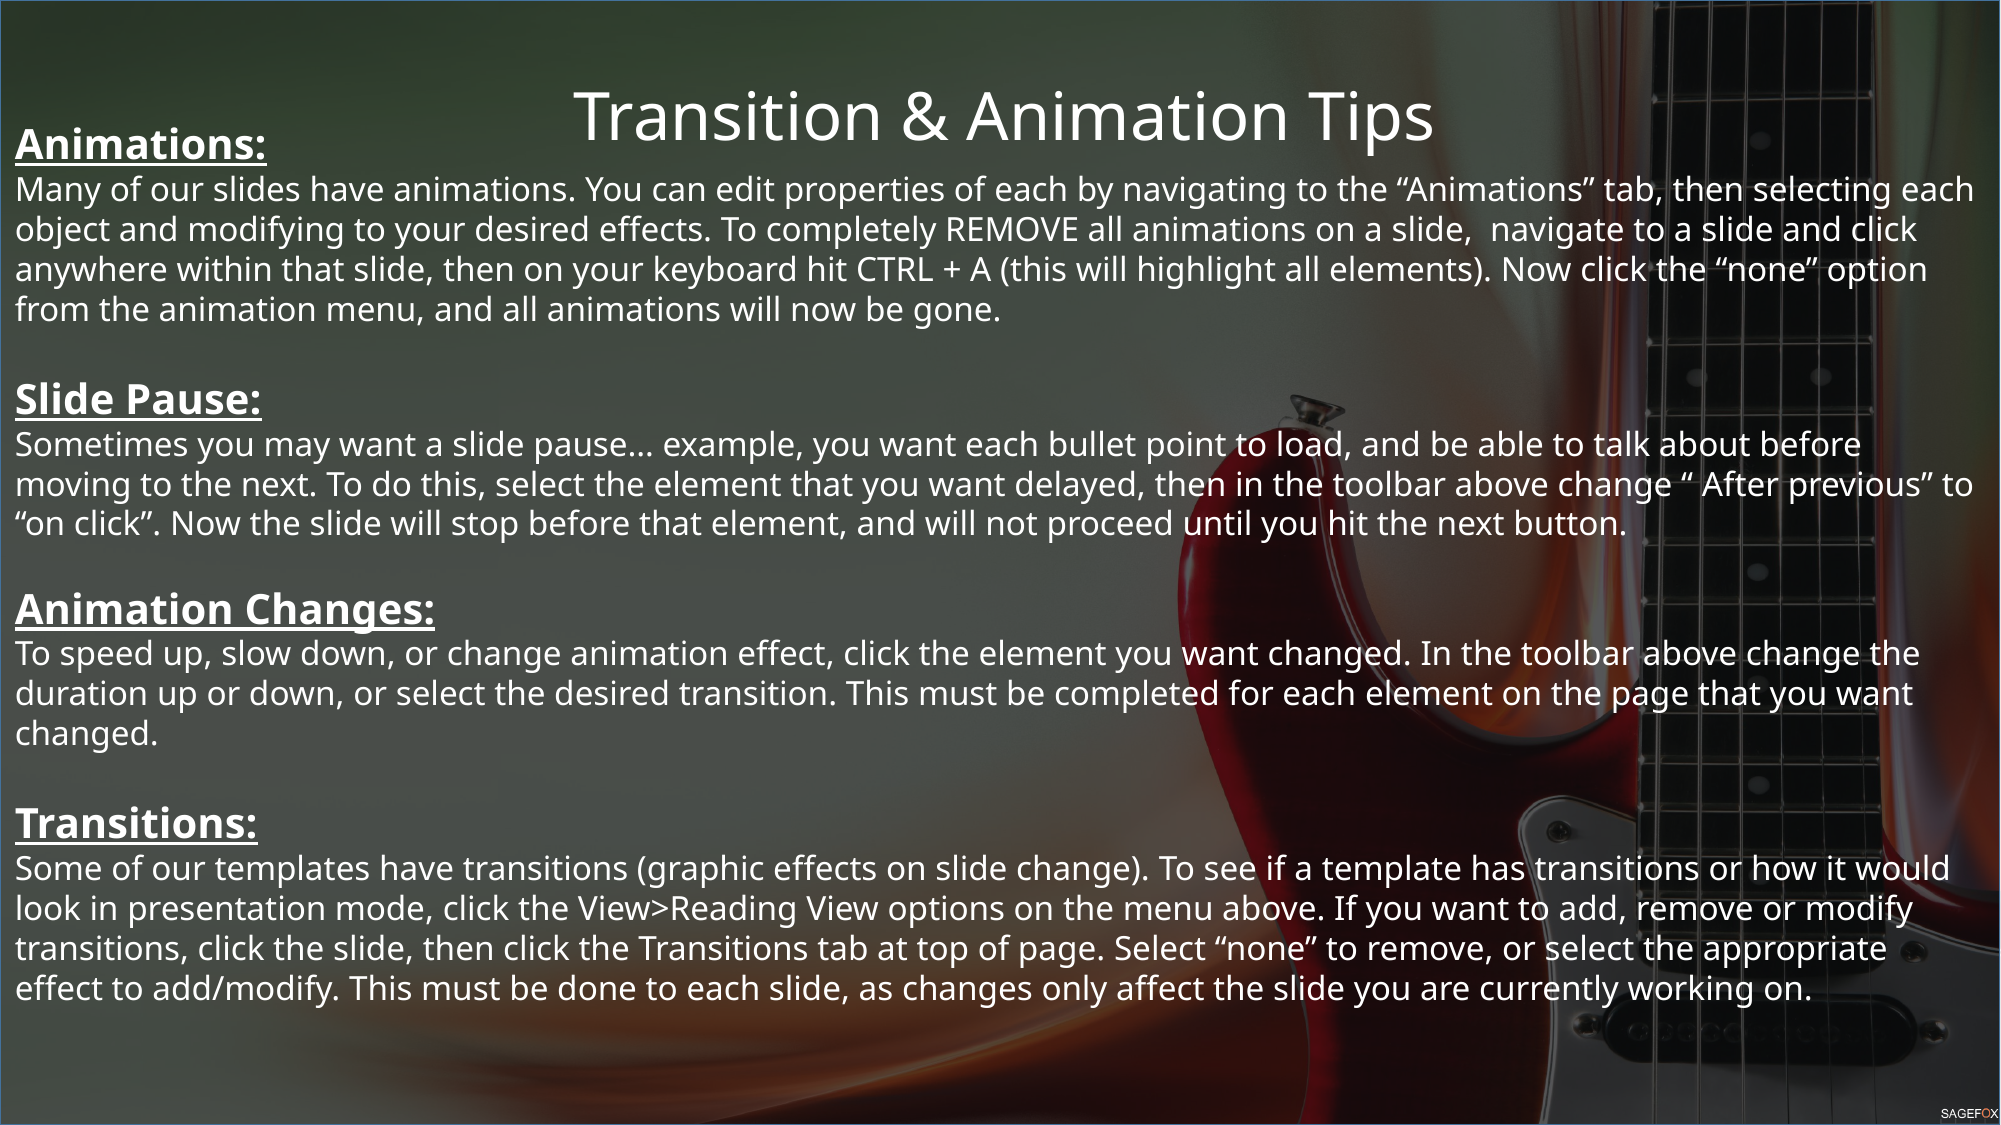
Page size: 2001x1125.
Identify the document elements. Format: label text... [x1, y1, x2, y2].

text_box Animations: Many of our slides have animations. You can edit properties of each by navigating to the “Animations” tab, then selecting each object and modifying to your desired effects. To completely REMOVE all animations on a slide, navigate to a slide and click anywhere within that slide, then on your keyboard hit CTRL + A (this will highlight all elements). Now click the “none” option from the animation menu, and all animations will now be gone. Slide Pause: Sometimes you may want a slide pause… example, you want each bullet point to load, and be able to talk about before moving to the next. To do this, select the element that you want delayed, then in the toolbar above change “ After previous” to “on click”. Now the slide will stop before that element, and will not proceed until you hit the next button. Animation Changes: To speed up, slow down, or change animation effect, click the element you want changed. In the toolbar above change the duration up or down, or select the desired transition. This must be completed for each element on the page that you want changed. Transitions: Some of our templates have transitions (graphic effects on slide change). To see if a template has transitions or how it would look in presentation mode, click the View>Reading View options on the menu above. If you want to add, remove or modify transitions, click the slide, then click the Transitions tab at top of page. Select “none” to remove, or select the appropriate effect to add/modify. This must be done to each slide, as changes only affect the slide you are currently working on. [0, 0, 2000, 1125]
title Transition & Animation Tips [477, 59, 1532, 177]
